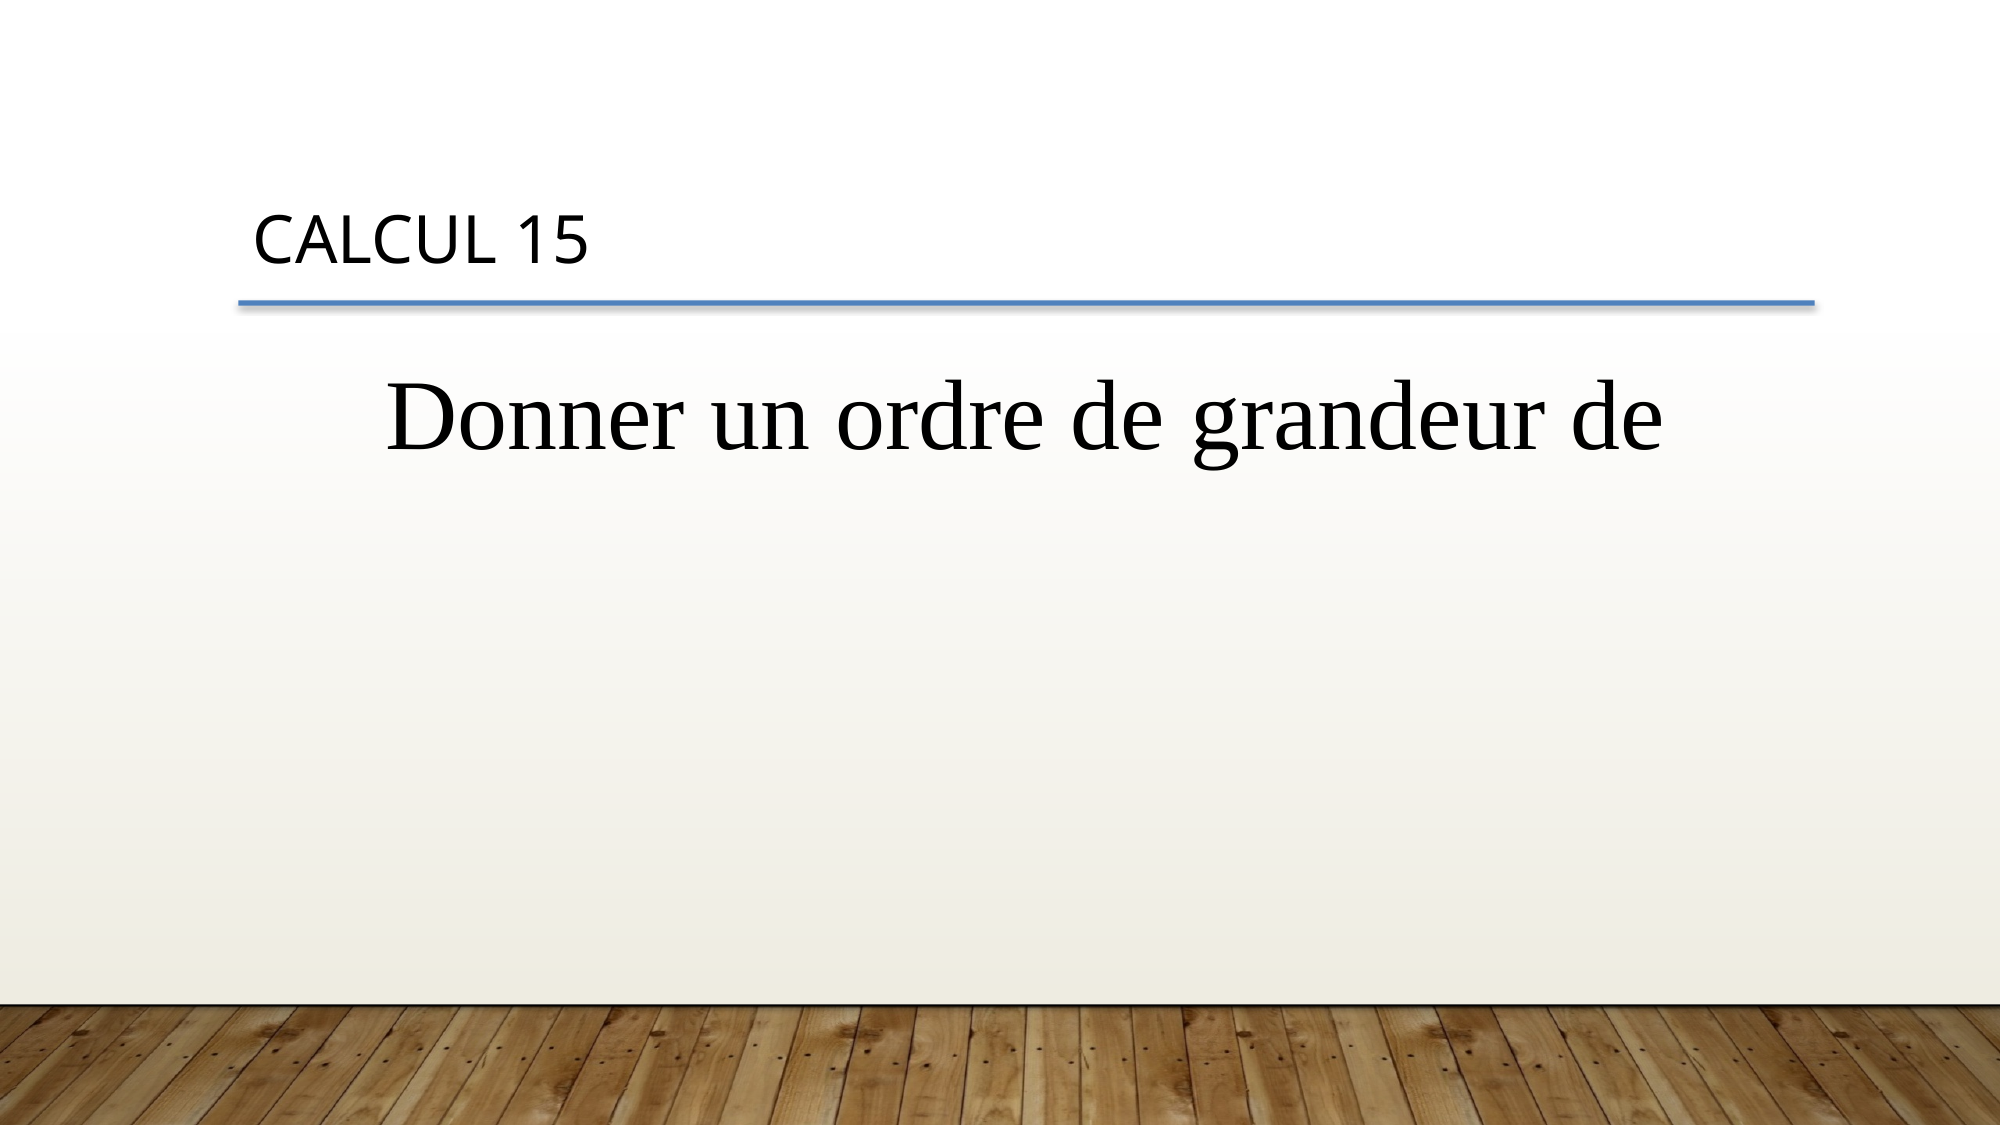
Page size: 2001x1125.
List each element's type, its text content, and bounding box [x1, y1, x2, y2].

text_box CALCUL 15 [238, 198, 1814, 371]
picture [0, 1007, 2000, 1125]
